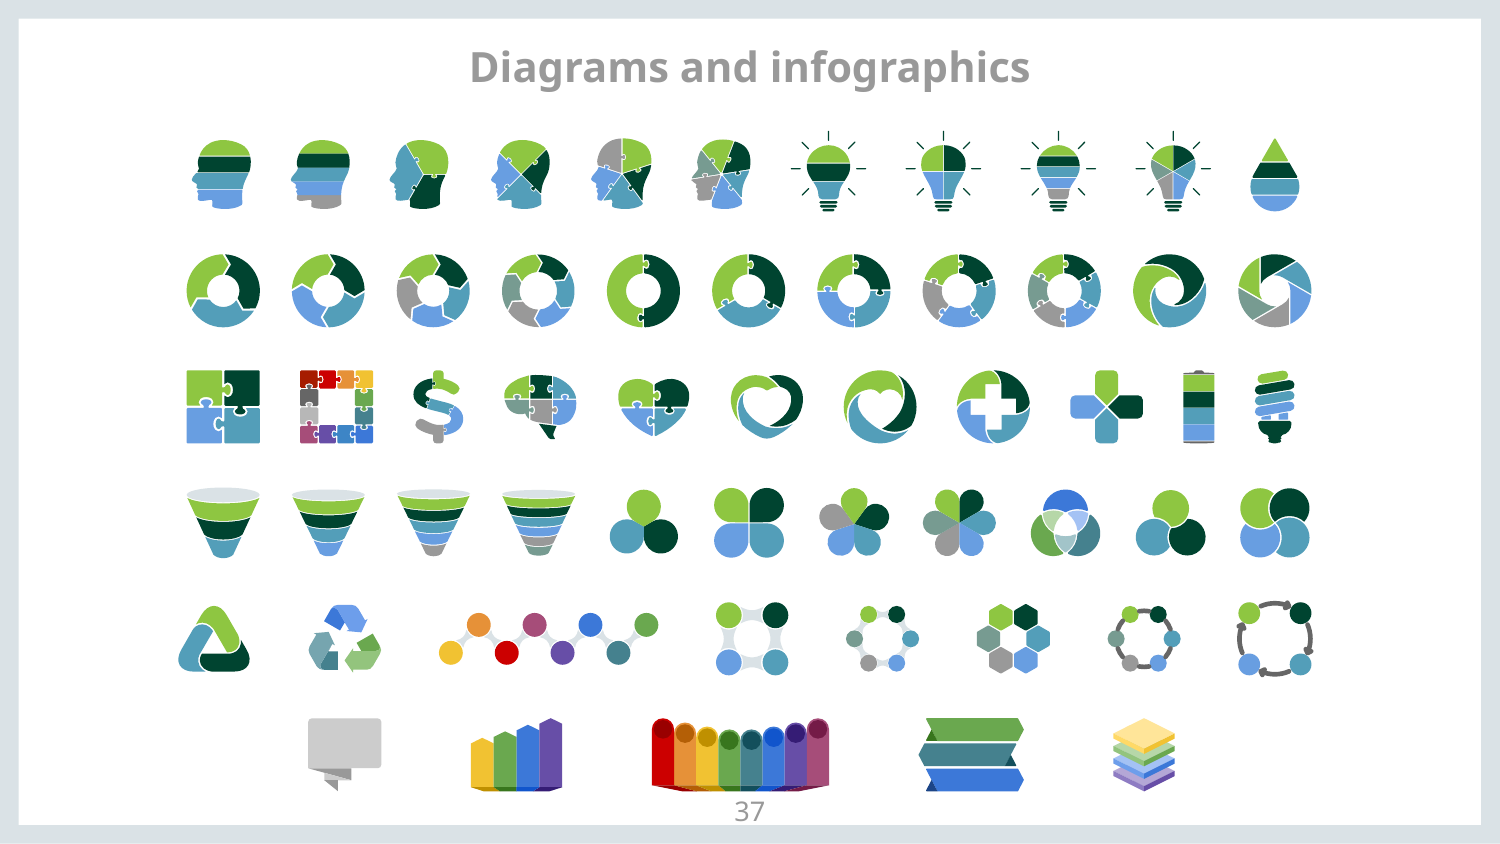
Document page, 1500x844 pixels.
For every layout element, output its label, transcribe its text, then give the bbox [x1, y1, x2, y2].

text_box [1183, 370, 1215, 444]
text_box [413, 370, 464, 444]
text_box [307, 718, 382, 792]
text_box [651, 717, 830, 792]
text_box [396, 254, 470, 328]
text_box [730, 374, 804, 439]
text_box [1113, 717, 1175, 792]
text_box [290, 137, 351, 212]
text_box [956, 370, 1031, 444]
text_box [711, 253, 786, 328]
slide_number 37 [712, 799, 788, 844]
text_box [845, 605, 920, 672]
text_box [490, 137, 552, 212]
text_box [976, 603, 1051, 674]
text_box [1020, 130, 1097, 212]
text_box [1238, 487, 1312, 558]
title Diagrams and infographics [140, 40, 1360, 106]
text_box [1238, 253, 1312, 328]
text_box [299, 370, 374, 444]
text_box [438, 612, 659, 665]
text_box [843, 370, 917, 444]
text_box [590, 137, 653, 212]
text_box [922, 487, 997, 559]
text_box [291, 254, 365, 328]
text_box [389, 137, 452, 212]
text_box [291, 489, 366, 557]
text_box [308, 604, 382, 673]
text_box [470, 717, 563, 792]
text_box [396, 489, 471, 557]
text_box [606, 254, 681, 328]
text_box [715, 601, 789, 676]
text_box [1135, 130, 1212, 212]
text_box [191, 137, 252, 212]
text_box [790, 130, 867, 212]
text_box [712, 485, 786, 560]
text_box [186, 370, 260, 444]
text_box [1132, 489, 1207, 556]
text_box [690, 137, 752, 212]
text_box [503, 374, 577, 440]
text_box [1132, 254, 1207, 328]
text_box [1107, 605, 1181, 672]
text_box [1254, 369, 1296, 444]
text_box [177, 605, 251, 672]
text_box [1238, 601, 1312, 676]
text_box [1070, 370, 1144, 444]
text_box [616, 377, 691, 437]
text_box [501, 489, 576, 556]
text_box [186, 487, 260, 559]
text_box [817, 253, 891, 328]
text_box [905, 130, 982, 212]
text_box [501, 253, 576, 328]
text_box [918, 717, 1025, 792]
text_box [1250, 137, 1300, 212]
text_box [1027, 254, 1102, 328]
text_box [1027, 489, 1102, 557]
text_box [922, 254, 996, 328]
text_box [186, 254, 261, 328]
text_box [817, 487, 891, 558]
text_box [606, 489, 681, 557]
